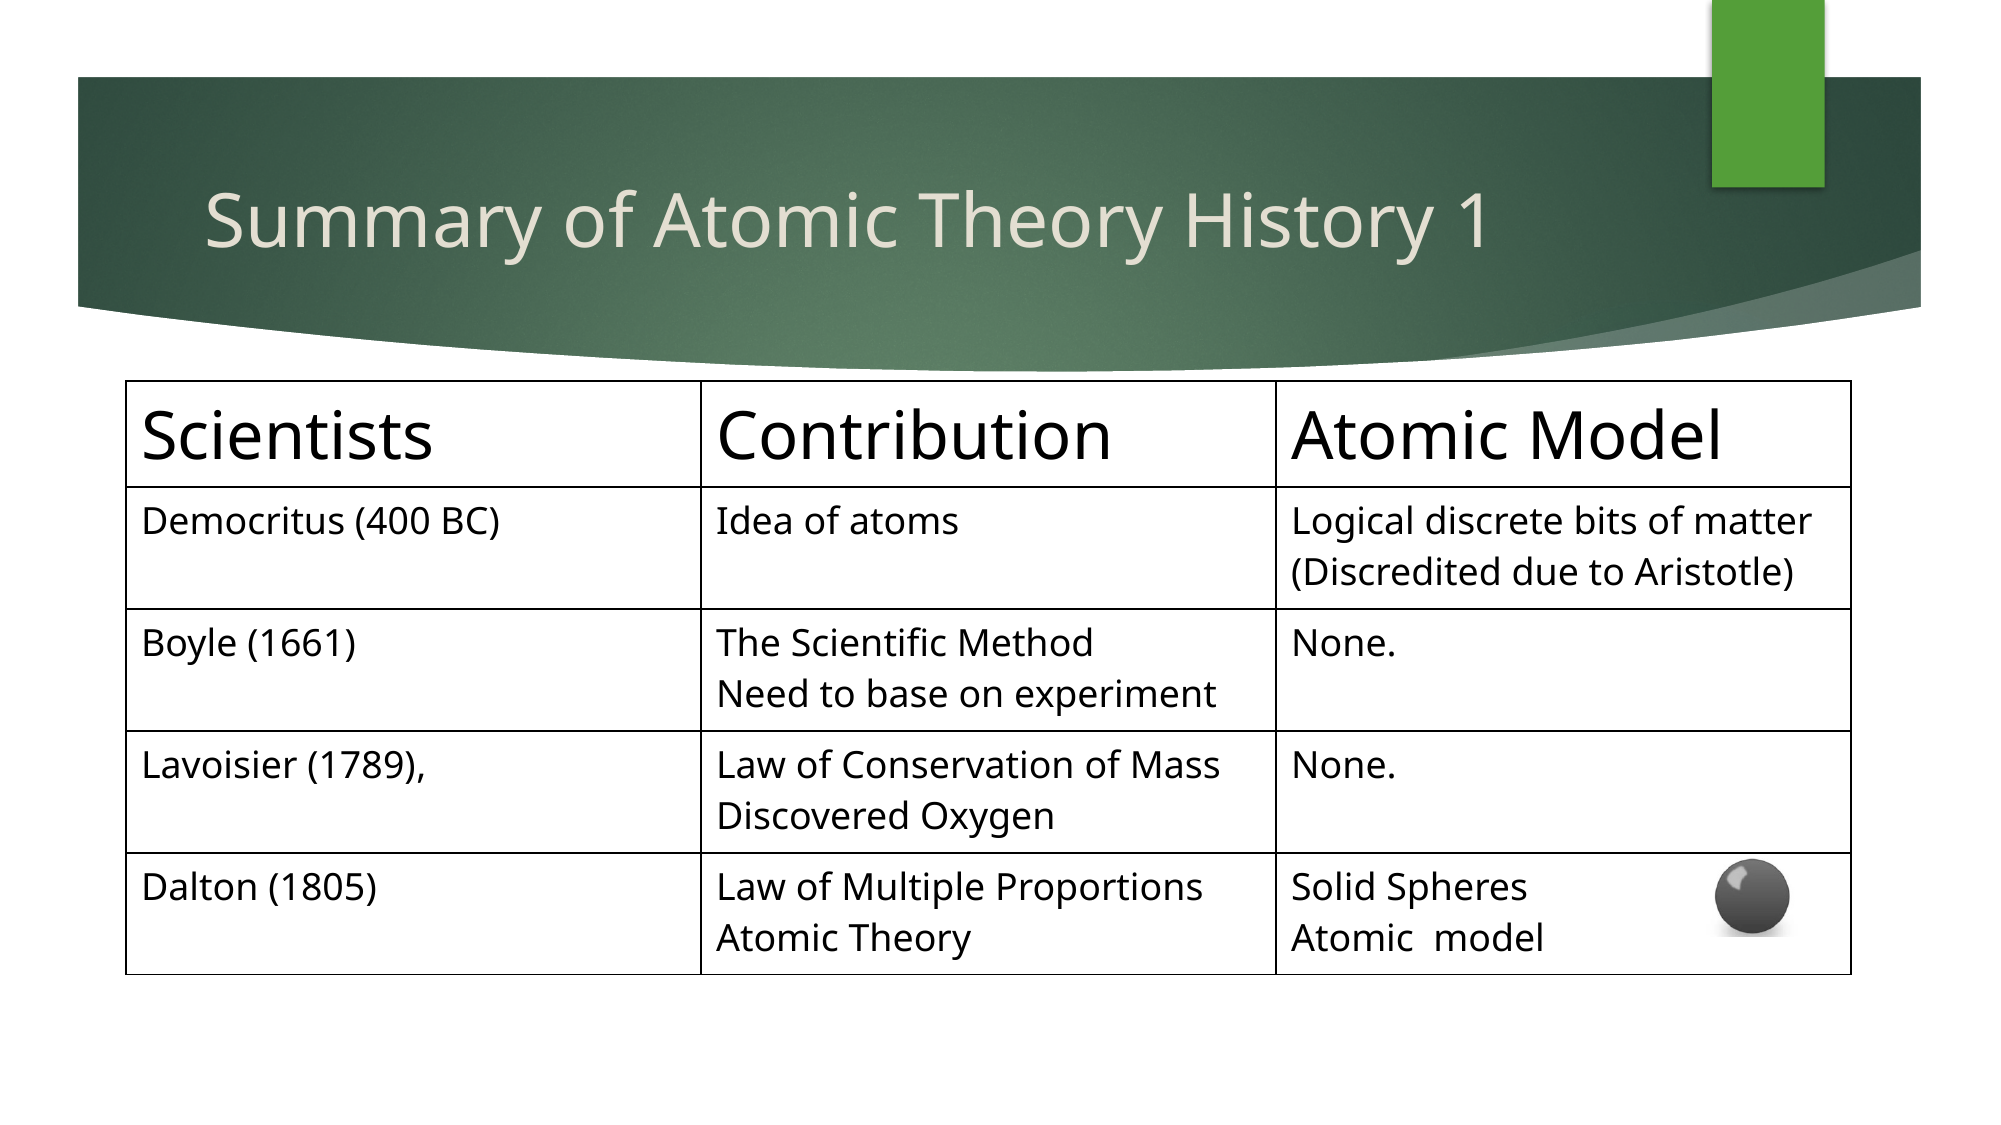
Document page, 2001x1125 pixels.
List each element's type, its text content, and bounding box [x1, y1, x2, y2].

table_cell Law of Conservation of Mass Discovered Oxygen [702, 732, 1275, 852]
table_cell Law of Multiple Proportions Atomic Theory [702, 854, 1275, 974]
table_header Contribution [702, 382, 1275, 486]
table_header Scientists [127, 382, 700, 486]
table_cell Solid Spheres Atomic model [1277, 854, 1850, 974]
table_cell Lavoisier (1789), [127, 732, 700, 852]
title Summary of Atomic Theory History 1 [189, 159, 1638, 276]
picture [1705, 857, 1798, 938]
table_cell Boyle (1661) [127, 610, 700, 730]
table_header Atomic Model [1277, 382, 1850, 486]
table_cell Logical discrete bits of matter (Discredited due to Aristotle) [1277, 488, 1850, 608]
table_cell None. [1277, 610, 1850, 730]
table_cell Idea of atoms [702, 488, 1275, 608]
table_cell Dalton (1805) [127, 854, 700, 974]
table_cell The Scientific Method Need to base on experiment [702, 610, 1275, 730]
table_cell Democritus (400 BC) [127, 488, 700, 608]
table_cell None. [1277, 732, 1850, 852]
